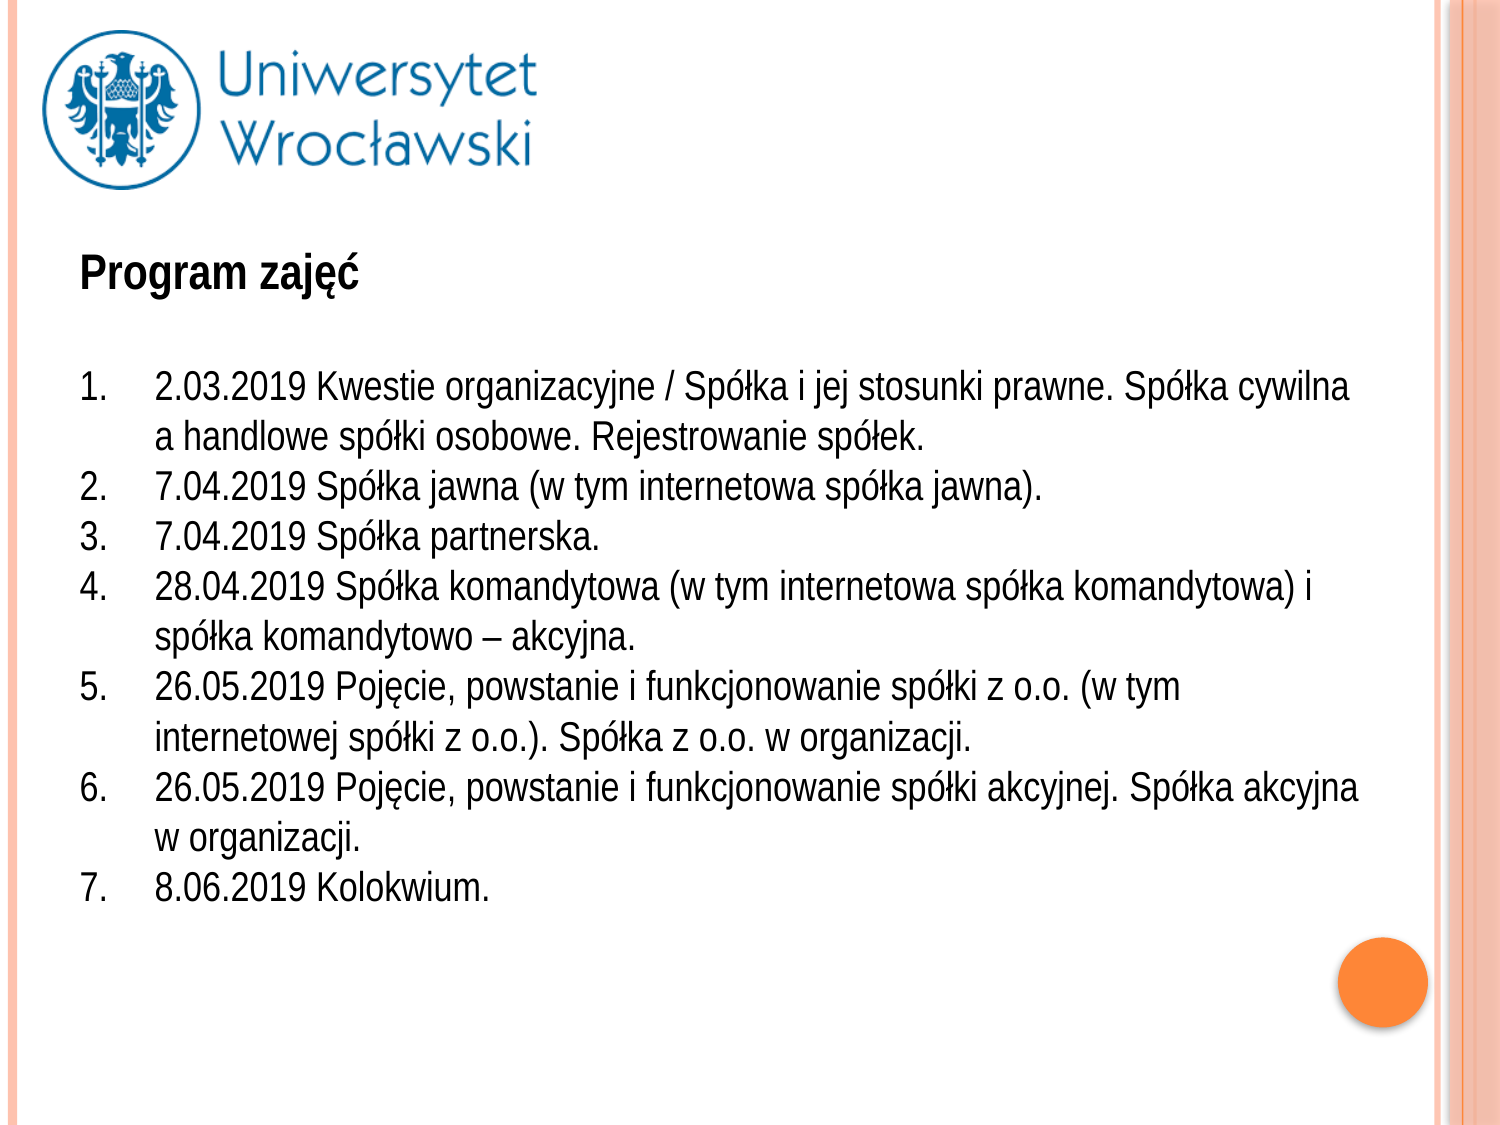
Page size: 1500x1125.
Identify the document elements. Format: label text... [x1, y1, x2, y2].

picture [40, 30, 538, 190]
text_box Program zajęć 2.03.2019 Kwestie organizacyjne / Spółka i jej stosunki prawne. Spółka cywilna a handlowe spółki osobowe. Rejestrowanie spółek. 7.04.2019 Spółka jawna (w tym internetowa spółka jawna). 7.04.2019 Spółka partnerska. 28.04.2019 Spółka komandytowa (w tym internetowa spółka komandytowa) i spółka komandytowo – akcyjna. 26.05.2019 Pojęcie, powstanie i funkcjonowanie spółki z o.o. (w tym internetowej spółki z o.o.). Spółka z o.o. w organizacji. 26.05.2019 Pojęcie, powstanie i funkcjonowanie spółki akcyjnej. Spółka akcyjna w organizacji. 8.06.2019 Kolokwium. [64, 231, 1388, 977]
